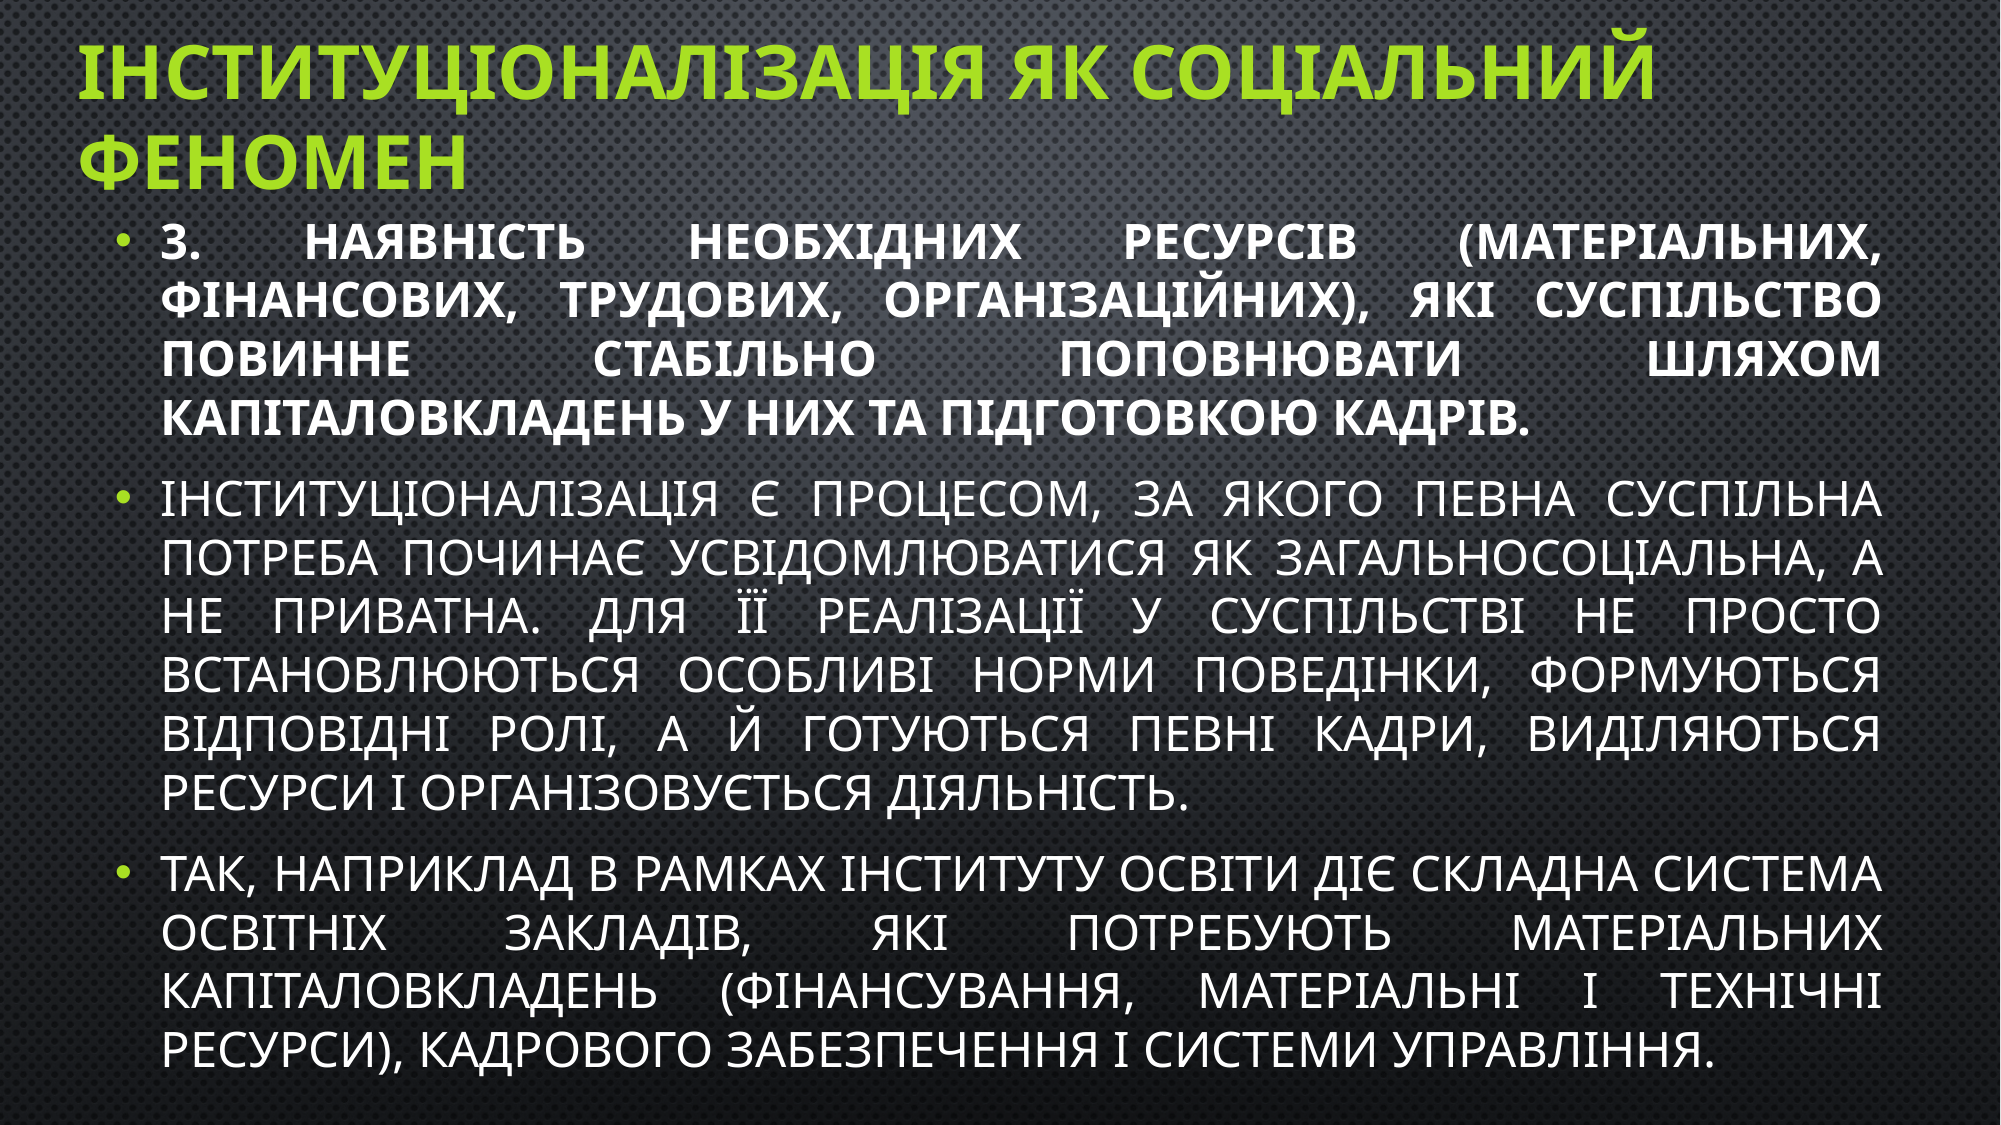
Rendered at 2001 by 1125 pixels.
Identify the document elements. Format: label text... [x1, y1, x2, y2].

list 3. Наявність необхідних ресурсів (матеріальних, фінансових, трудових, організаційних), які суспільство повинне стабільно поповнювати шляхом капіталовкладень у них та підготовкою кадрів. Інституціоналізація є процесом, за якого певна суспільна потреба починає усвідомлюватися як загальносоціальна, а не приватна. Для її реалізації у суспільстві не просто встановлюються особливі норми поведінки, формуються відповідні ролі, а й готуються певні кадри, виділяються ресурси і організовується діяльність. Так, наприклад в рамках інституту освіти діє складна система освітніх закладів, які потребують матеріальних капіталовкладень (фінансування, матеріальні і технічні ресурси), кадрового забезпечення і системи управління. [99, 200, 1900, 1088]
title Інституціоналізація як соціальний феномен [62, 50, 1950, 180]
